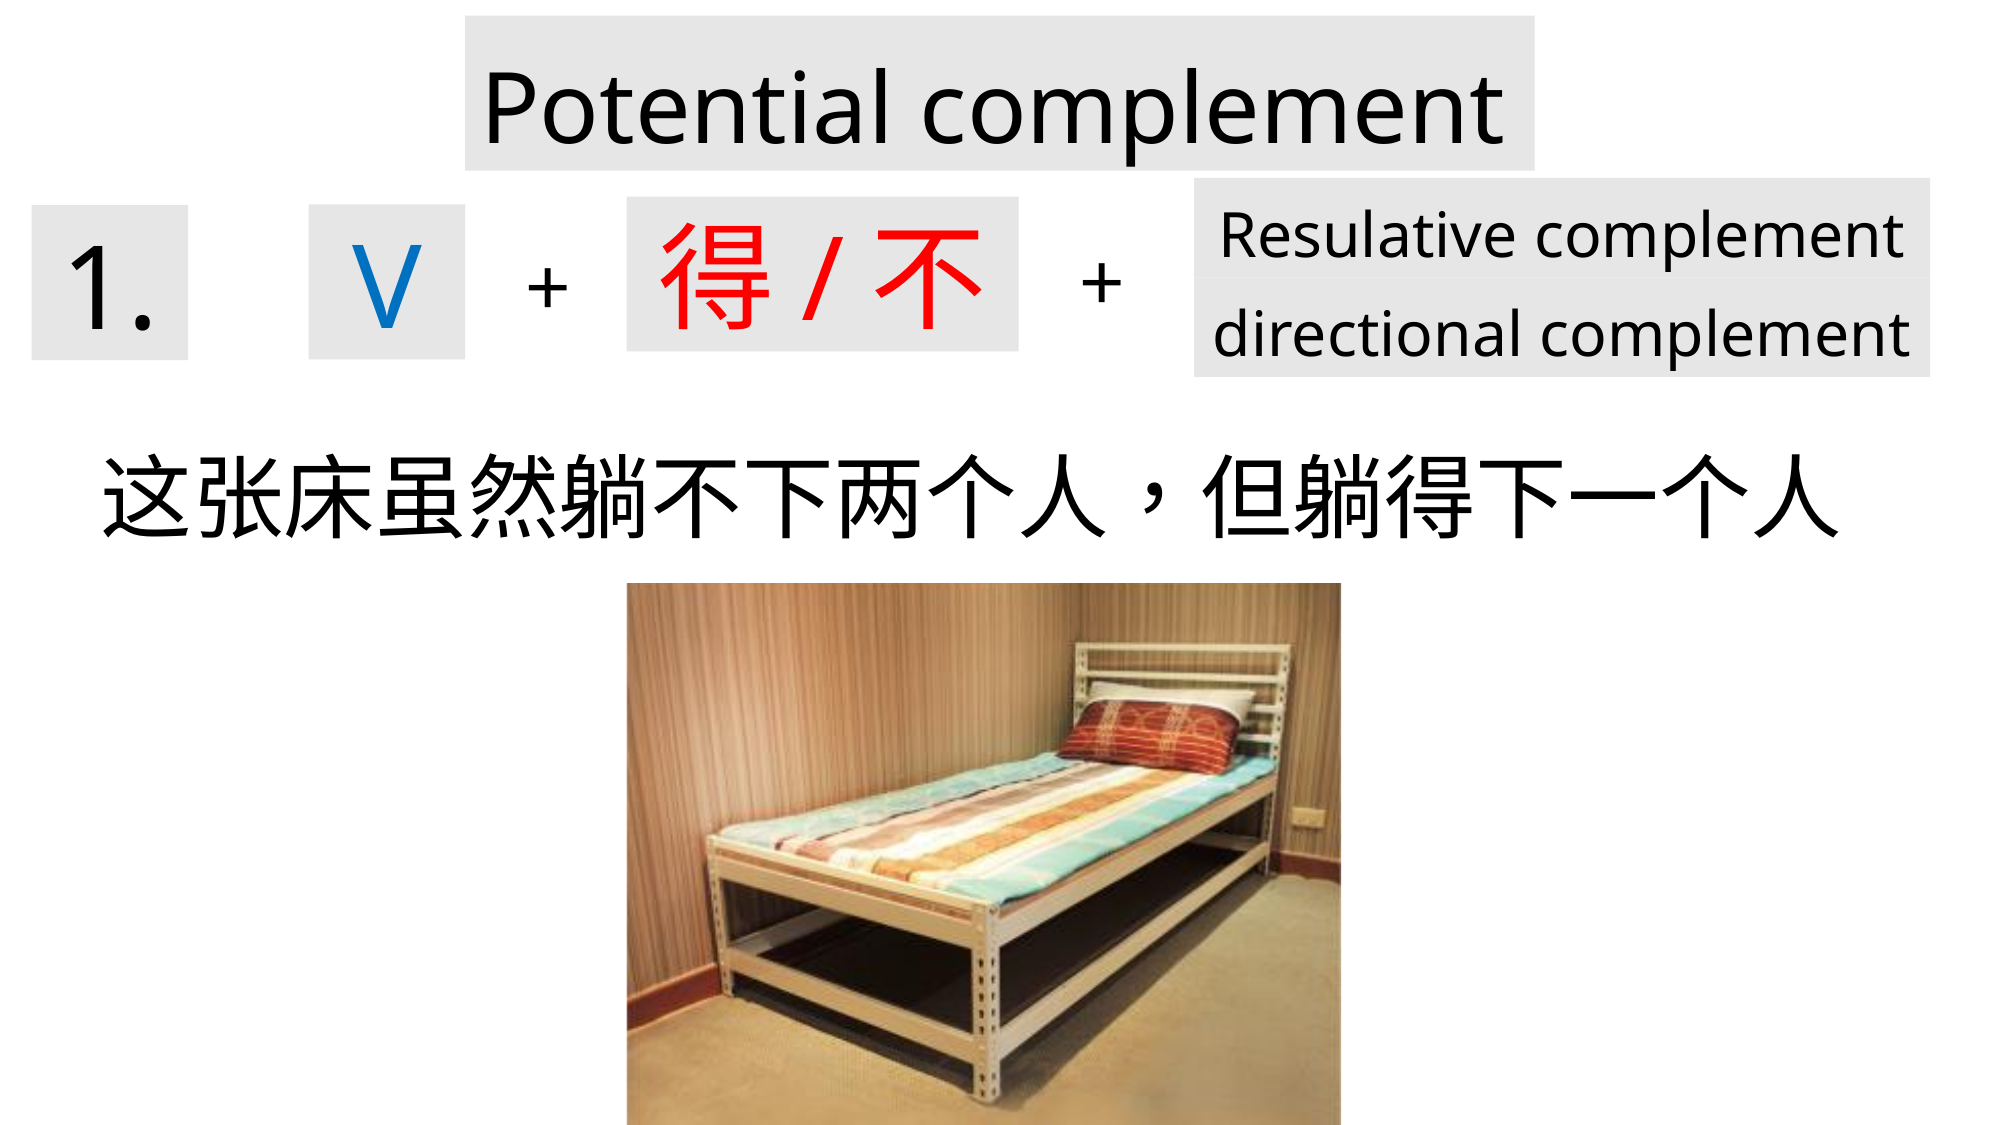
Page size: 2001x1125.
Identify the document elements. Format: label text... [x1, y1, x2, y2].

text_box + [1066, 219, 1147, 335]
text_box V [308, 204, 466, 360]
text_box directional complement [1194, 277, 1931, 377]
text_box Potential complement [465, 15, 1535, 171]
text_box Resulative complement [1194, 177, 1931, 277]
text_box 得/不 [626, 196, 1019, 352]
text_box 这张床虽然躺不下两个人，但躺得下一个人 [74, 393, 1870, 611]
text_box 1. [31, 205, 189, 361]
text_box + [512, 223, 593, 339]
picture [626, 583, 1342, 1125]
